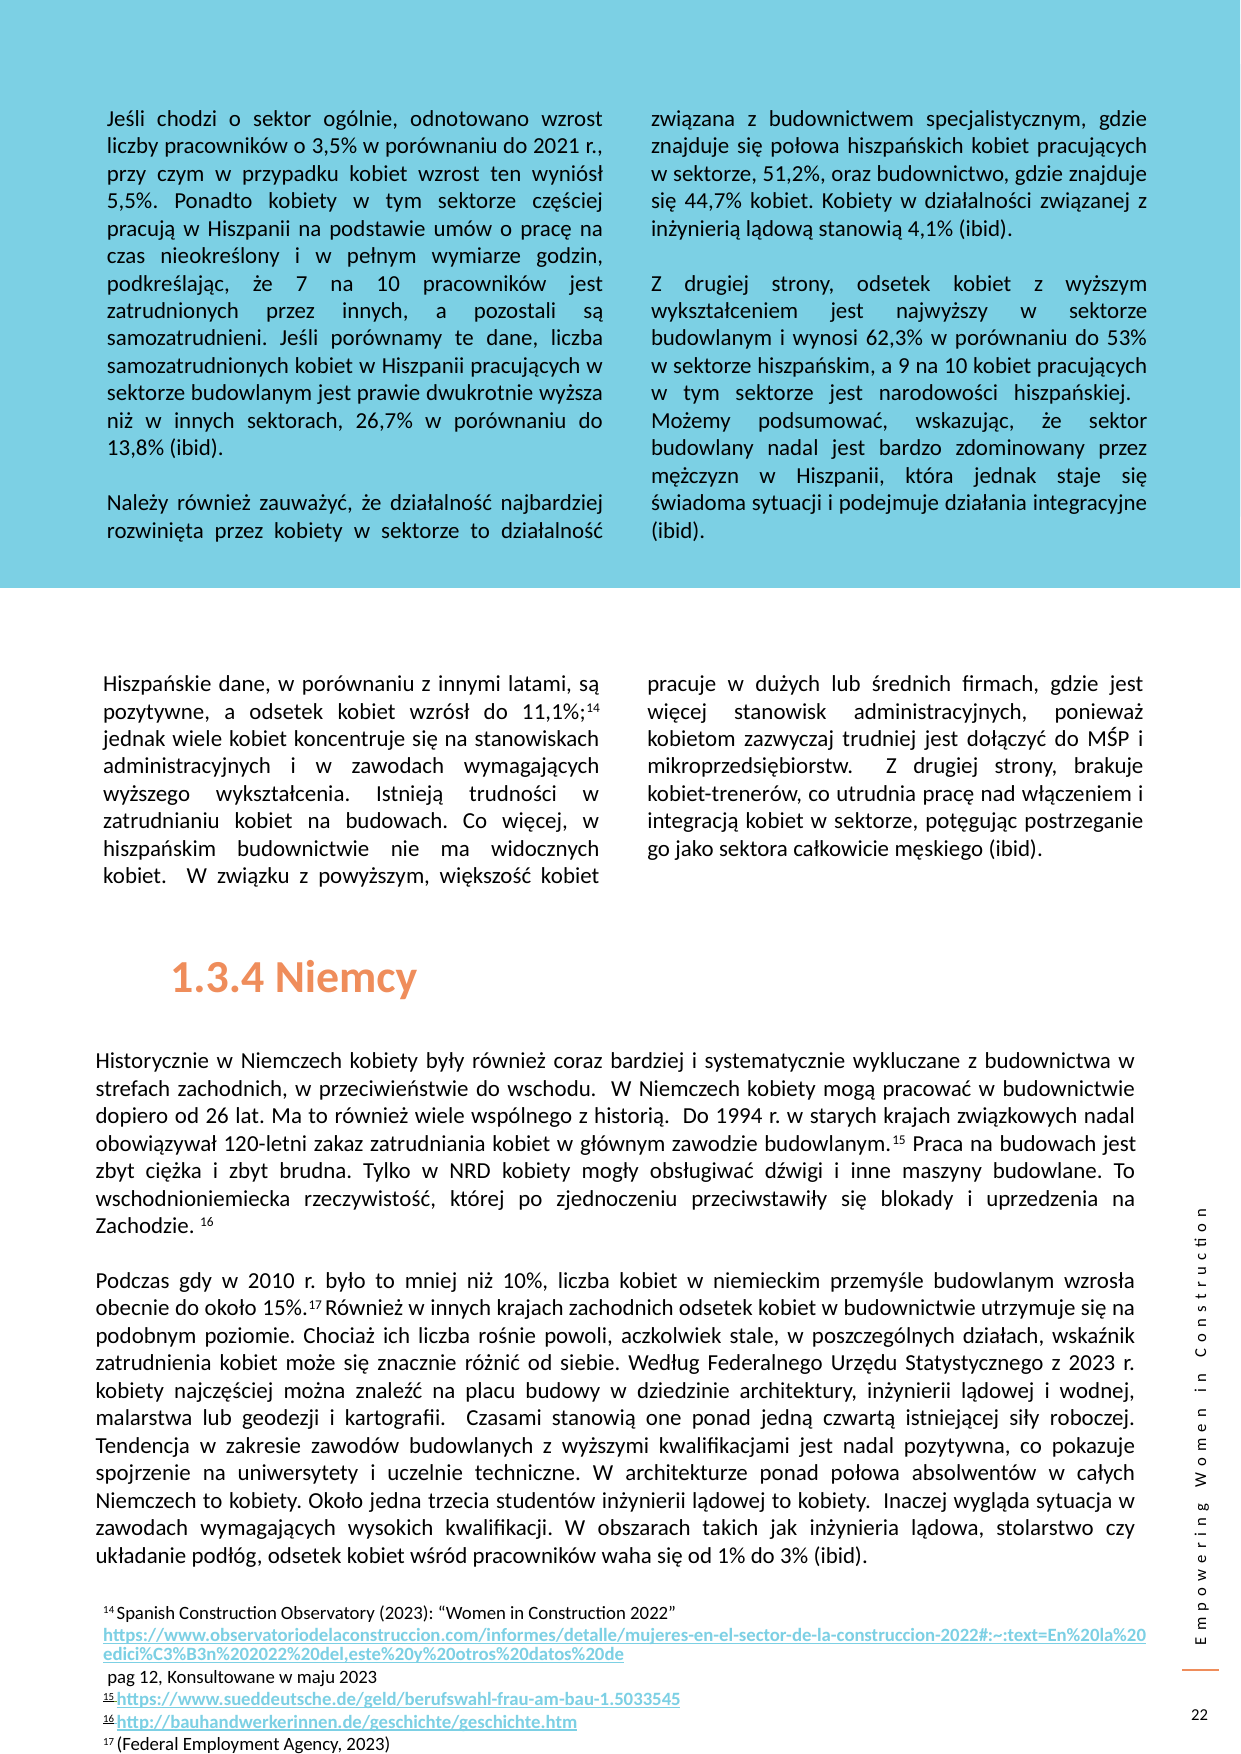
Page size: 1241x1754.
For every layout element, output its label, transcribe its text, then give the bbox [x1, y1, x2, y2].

text_box 1.3.4 Niemcy [155, 939, 1160, 1019]
text_box [0, 64, 1241, 588]
text_box Jeśli chodzi o sektor ogólnie, odnotowano wzrost liczby pracowników o 3,5% w porównaniu do 2021 r., przy czym w przypadku kobiet wzrost ten wyniósł 5,5%. Ponadto kobiety w tym sektorze częściej pracują w Hiszpanii na podstawie umów o pracę na czas nieokreślony i w pełnym wymiarze godzin, podkreślając, że 7 na 10 pracowników jest zatrudnionych przez innych, a pozostali są samozatrudnieni. Jeśli porównamy te dane, liczba samozatrudnionych kobiet w Hiszpanii pracujących w sektorze budowlanym jest prawie dwukrotnie wyższa niż w innych sektorach, 26,7% w porównaniu do 13,8% (ibid). Należy również zauważyć, że działalność najbardziej rozwinięta przez kobiety w sektorze to działalność związana z budownictwem specjalistycznym, gdzie znajduje się połowa hiszpańskich kobiet pracujących w sektorze, 51,2%, oraz budownictwo, gdzie znajduje się 44,7% kobiet. Kobiety w działalności związanej z inżynierią lądową stanowią 4,1% (ibid). Z drugiej strony, odsetek kobiet z wyższym wykształceniem jest najwyższy w sektorze budowlanym i wynosi 62,3% w porównaniu do 53% w sektorze hiszpańskim, a 9 na 10 kobiet pracujących w tym sektorze jest narodowości hiszpańskiej. Możemy podsumować, wskazując, że sektor budowlany nadal jest bardzo zdominowany przez mężczyzn w Hiszpanii, która jednak staje się świadoma sytuacji i podejmuje działania integracyjne (ibid). [92, 95, 1163, 462]
slide_number 22 [1170, 1692, 1229, 1736]
list Hiszpańskie dane, w porównaniu z innymi latami, są pozytywne, a odsetek kobiet wzrósł do 11,1%;14 jednak wiele kobiet koncentruje się na stanowiskach administracyjnych i w zawodach wymagających wyższego wykształcenia. Istnieją trudności w zatrudnianiu kobiet na budowach. Co więcej, w hiszpańskim budownictwie nie ma widocznych kobiet. W związku z powyższym, większość kobiet pracuje w dużych lub średnich firmach, gdzie jest więcej stanowisk administracyjnych, ponieważ kobietom zazwyczaj trudniej jest dołączyć do MŚP i mikroprzedsiębiorstw. Z drugiej strony, brakuje kobiet-trenerów, co utrudnia pracę nad włączeniem i integracją kobiet w sektorze, potęgując postrzeganie go jako sektora całkowicie męskiego (ibid). [88, 661, 1159, 916]
text_box 14 Spanish Construction Observatory (2023): “Women in Construction 2022” https://www.observatoriodelaconstruccion.com/informes/detalle/mujeres-en-el-sector-de-la-construccion-2022#:~:text=En%20la%20edici%C3%B3n%202022%20del,este%20y%20otros%20datos%20de pag 12, Konsultowane w maju 2023 15 https://www.sueddeutsche.de/geld/berufswahl-frau-am-bau-1.5033545 16 http://bauhandwerkerinnen.de/geschichte/geschichte.htm 17 (Federal Employment Agency, 2023) [88, 1593, 1170, 1736]
text_box Historycznie w Niemczech kobiety były również coraz bardziej i systematycznie wykluczane z budownictwa w strefach zachodnich, w przeciwieństwie do wschodu. W Niemczech kobiety mogą pracować w budownictwie dopiero od 26 lat. Ma to również wiele wspólnego z historią. Do 1994 r. w starych krajach związkowych nadal obowiązywał 120-letni zakaz zatrudniania kobiet w głównym zawodzie budowlanym.15 Praca na budowach jest zbyt ciężka i zbyt brudna. Tylko w NRD kobiety mogły obsługiwać dźwigi i inne maszyny budowlane. To wschodnioniemiecka rzeczywistość, której po zjednoczeniu przeciwstawiły się blokady i uprzedzenia na Zachodzie. 16 Podczas gdy w 2010 r. było to mniej niż 10%, liczba kobiet w niemieckim przemyśle budowlanym wzrosła obecnie do około 15%.17 Również w innych krajach zachodnich odsetek kobiet w budownictwie utrzymuje się na podobnym poziomie. Chociaż ich liczba rośnie powoli, aczkolwiek stale, w poszczególnych działach, wskaźnik zatrudnienia kobiet może się znacznie różnić od siebie. Według Federalnego Urzędu Statystycznego z 2023 r. kobiety najczęściej można znaleźć na placu budowy w dziedzinie architektury, inżynierii lądowej i wodnej, malarstwa lub geodezji i kartografii. Czasami stanowią one ponad jedną czwartą istniejącej siły roboczej. Tendencja w zakresie zawodów budowlanych z wyższymi kwalifikacjami jest nadal pozytywna, co pokazuje spojrzenie na uniwersytety i uczelnie techniczne. W architekturze ponad połowa absolwentów w całych Niemczech to kobiety. Około jedna trzecia studentów inżynierii lądowej to kobiety. Inaczej wygląda sytuacja w zawodach wymagających wysokich kwalifikacji. W obszarach takich jak inżynieria lądowa, stolarstwo czy układanie podłóg, odsetek kobiet wśród pracowników waha się od 1% do 3% (ibid). [80, 1038, 1152, 1232]
